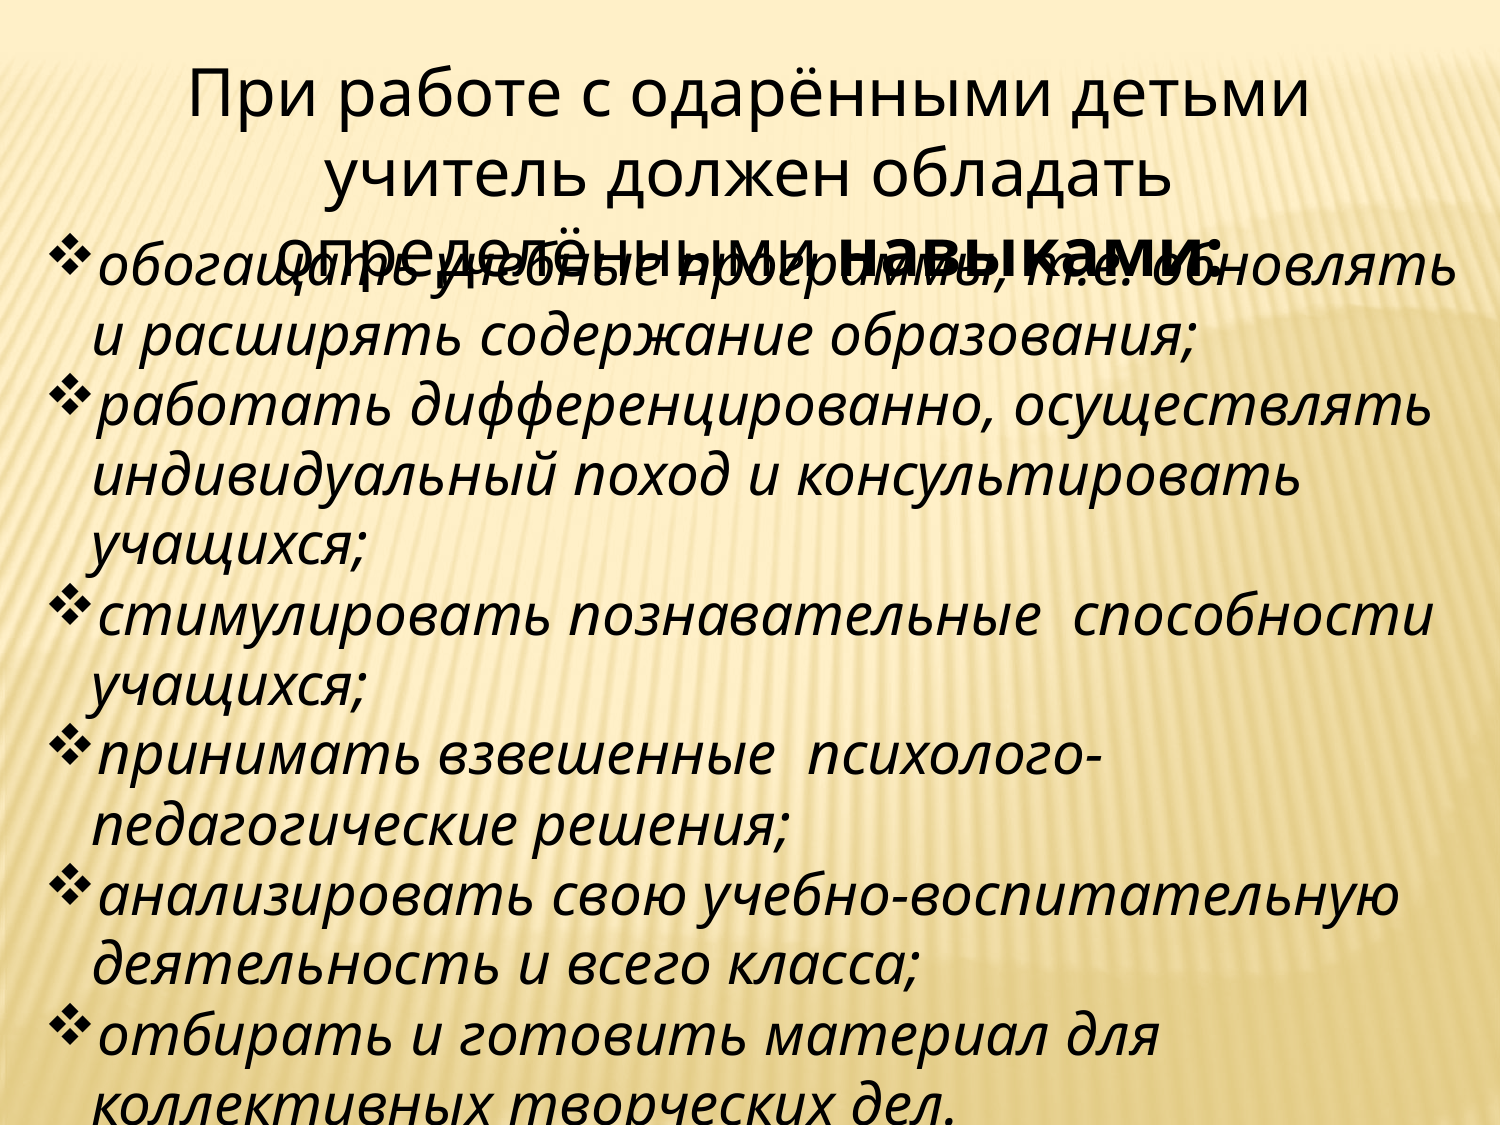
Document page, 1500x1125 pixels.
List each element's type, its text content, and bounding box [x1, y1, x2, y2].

text_box обогащать учебные программы, т.е. обновлять и расширять содержание образования; работать дифференцированно, осуществлять индивидуальный поход и консультировать учащихся; стимулировать познавательные способности учащихся; принимать взвешенные психолого-педагогические решения; анализировать свою учебно-воспитательную деятельность и всего класса; отбирать и готовить материал для коллективных творческих дел. [29, 219, 1483, 1125]
text_box При работе с одарёнными детьми учитель должен обладать определёнными навыками: [76, 42, 1424, 219]
